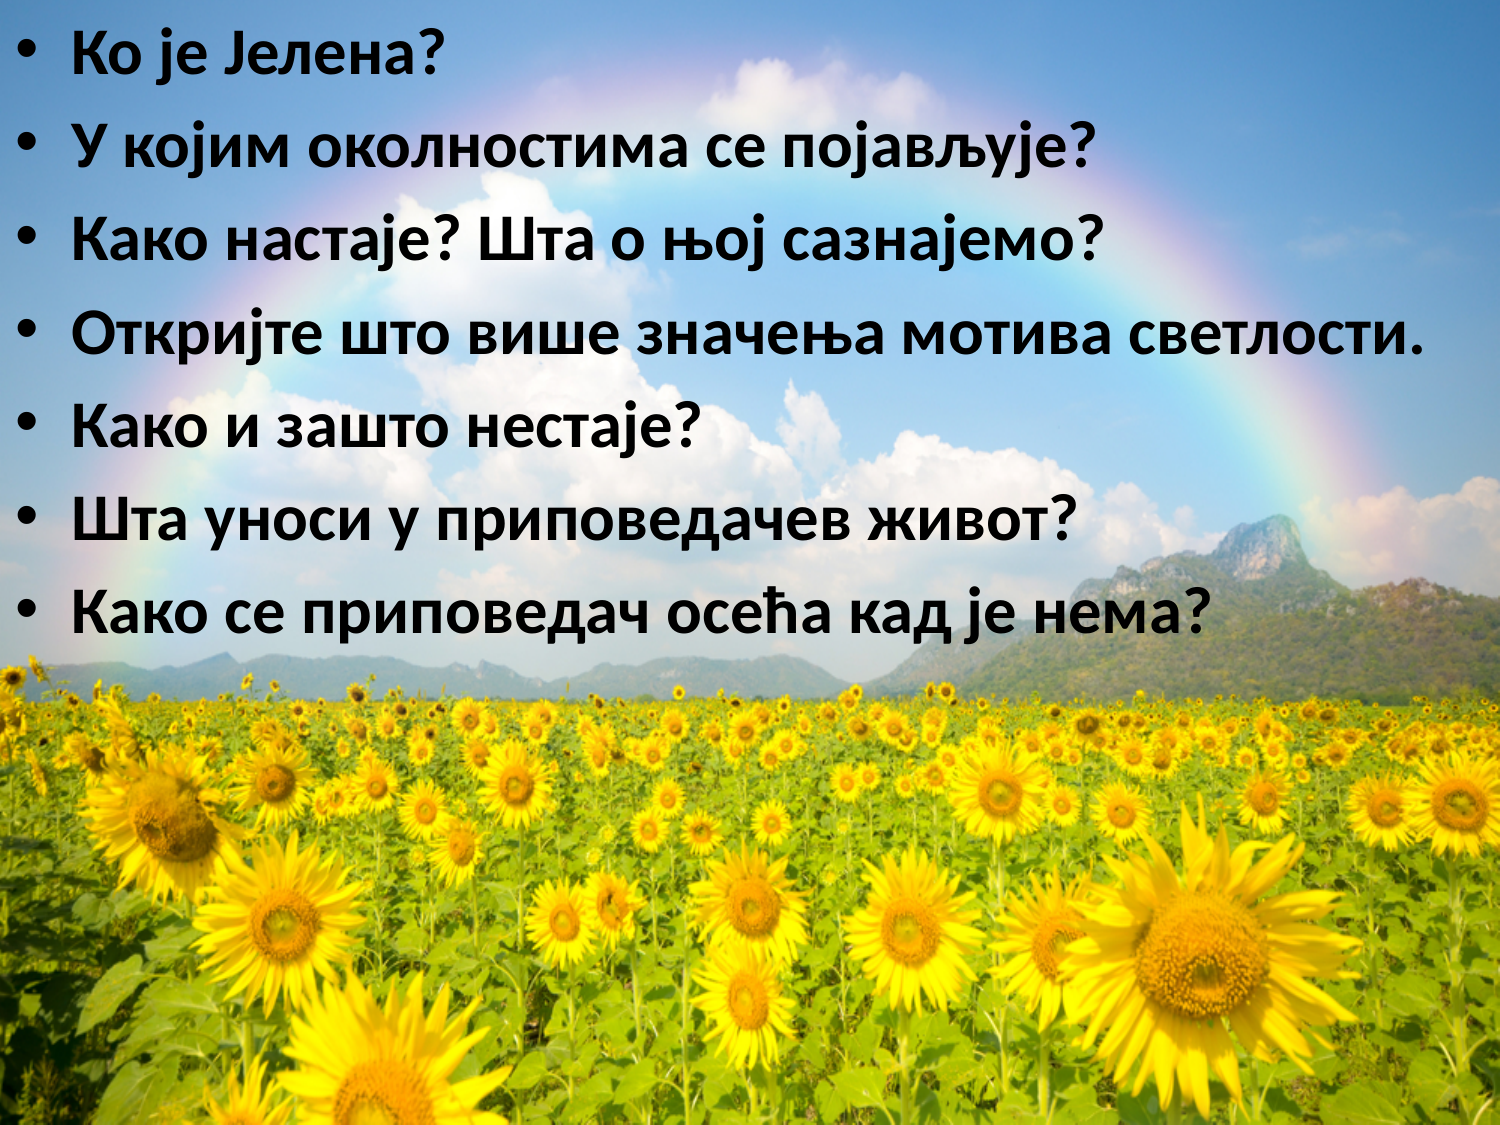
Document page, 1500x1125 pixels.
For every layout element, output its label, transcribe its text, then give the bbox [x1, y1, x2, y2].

list Ко је Јелена? У којим околностима се појављује? Како настаје? Шта о њој сазнајемо? Откријте што више значења мотива светлости. Како и зашто нестаје? Шта уноси у приповедачев живот? Како се приповедач осећа кад је нема? [0, 0, 1500, 1125]
